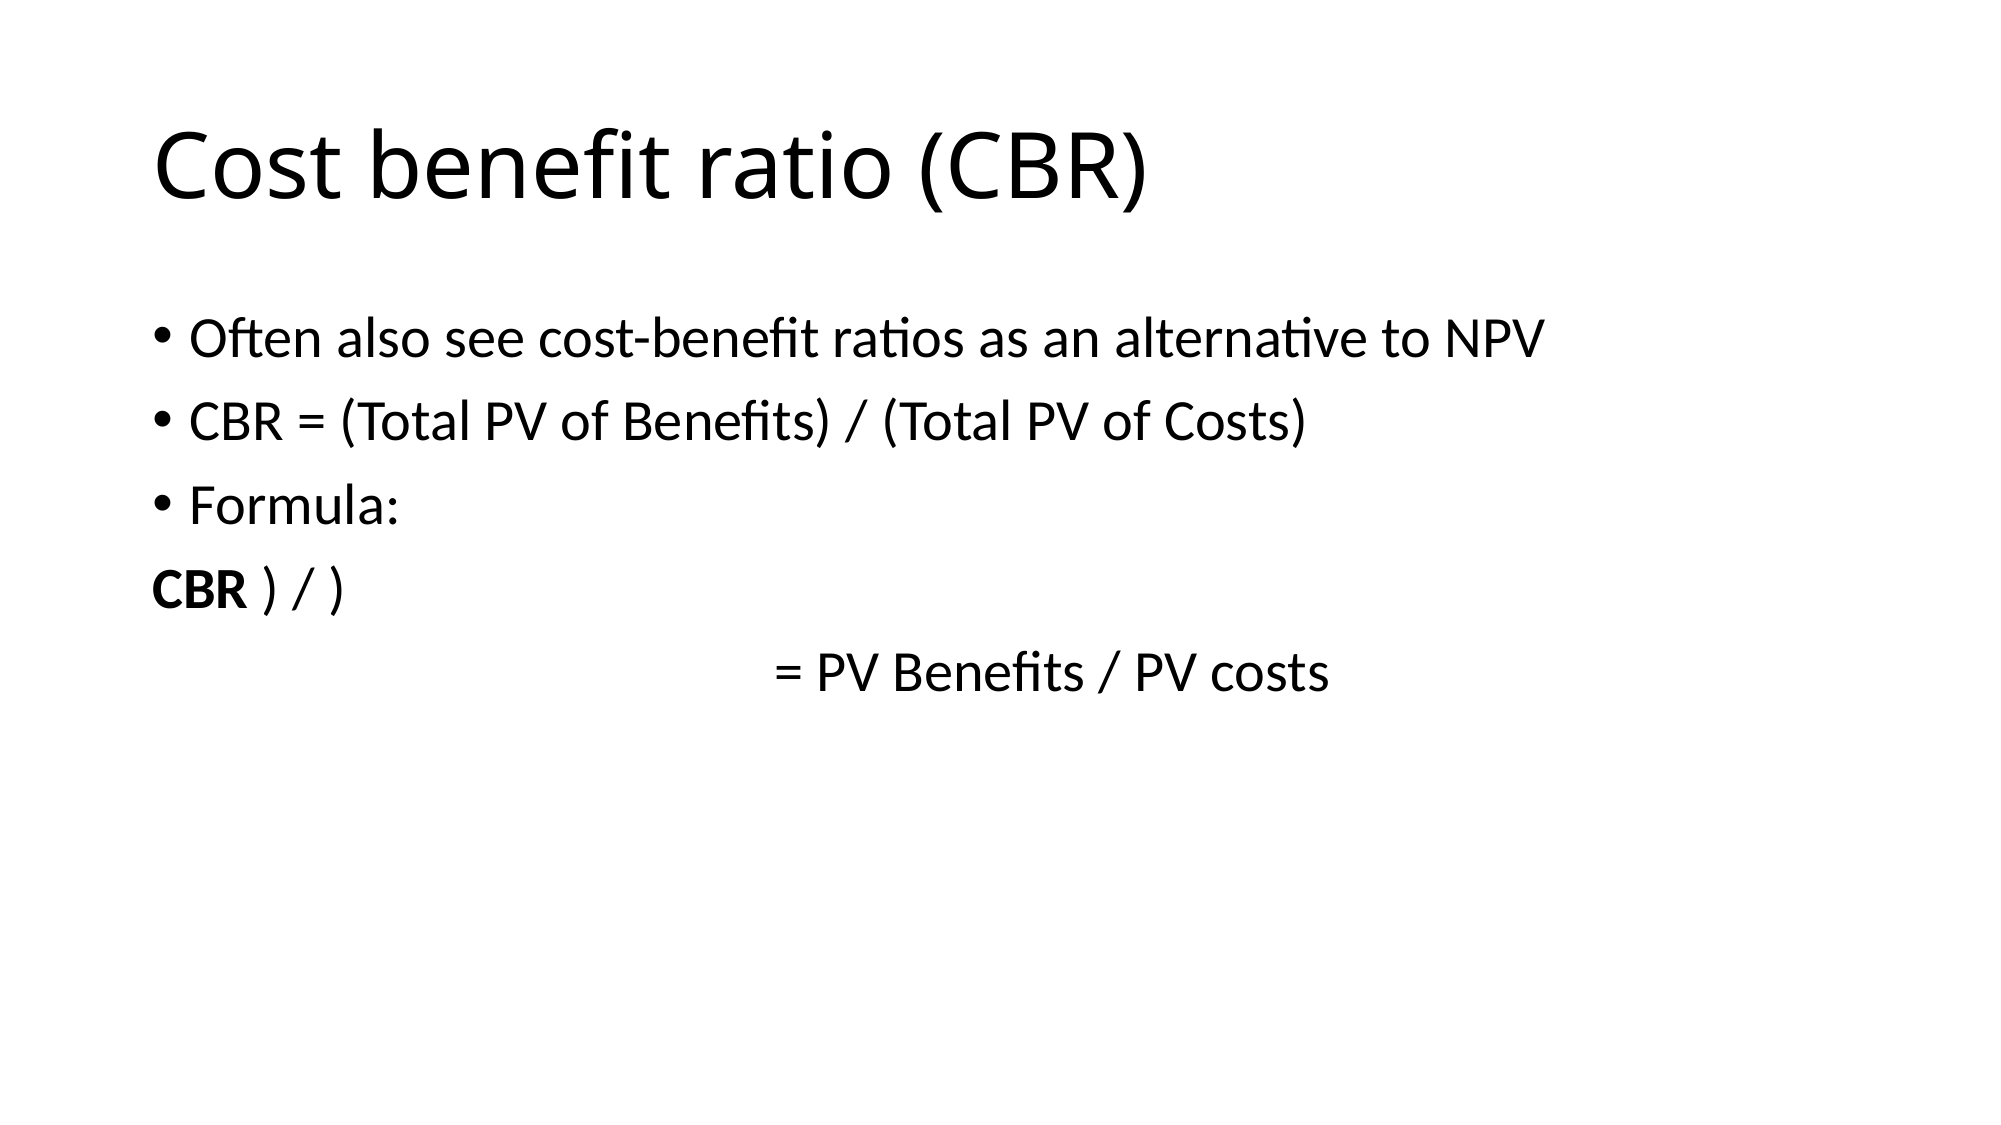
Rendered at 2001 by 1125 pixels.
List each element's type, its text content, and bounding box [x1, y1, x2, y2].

title Cost benefit ratio (CBR) [137, 59, 1863, 278]
